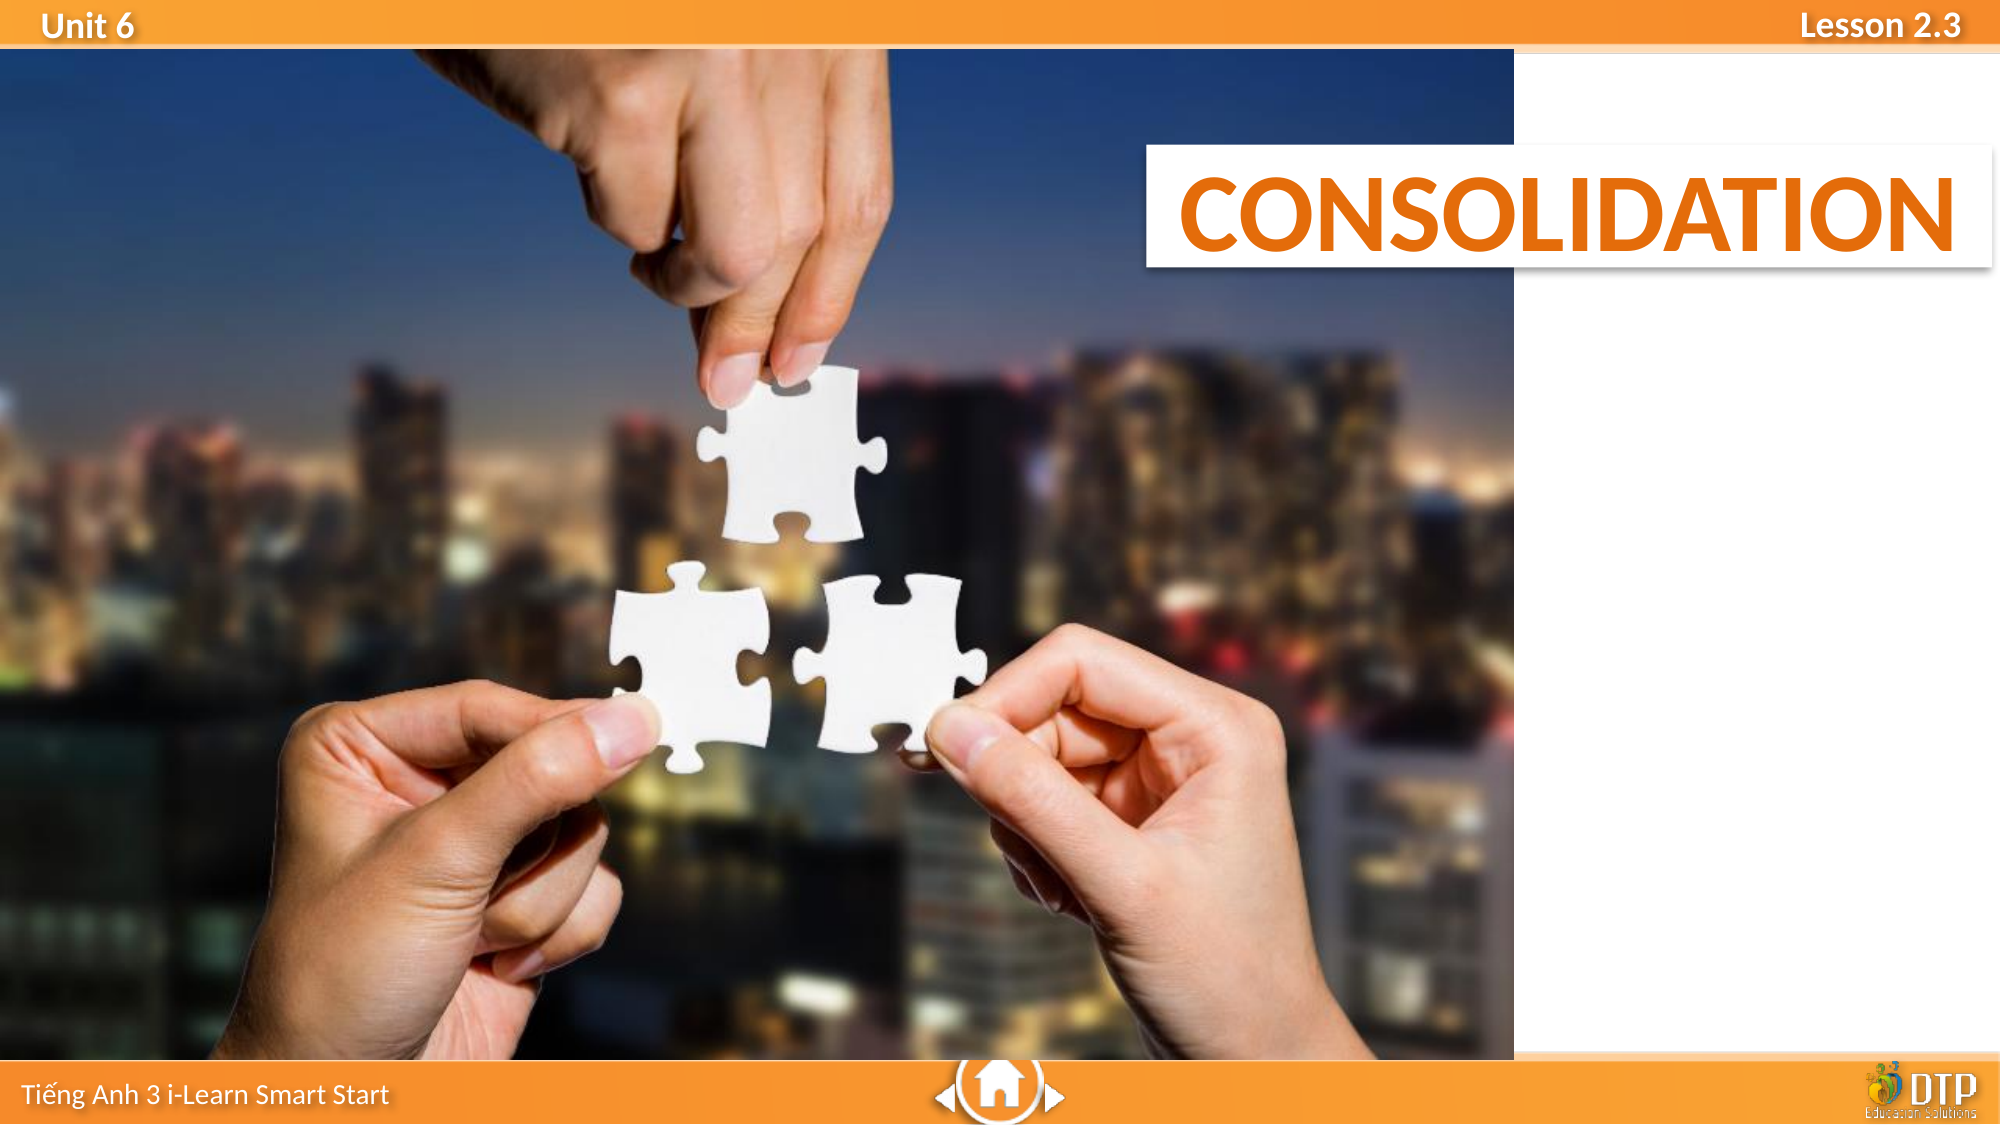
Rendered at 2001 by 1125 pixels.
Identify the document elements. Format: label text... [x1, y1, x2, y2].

text_box CONSOLIDATION [1518, 144, 1993, 268]
picture [0, 0, 2000, 1125]
